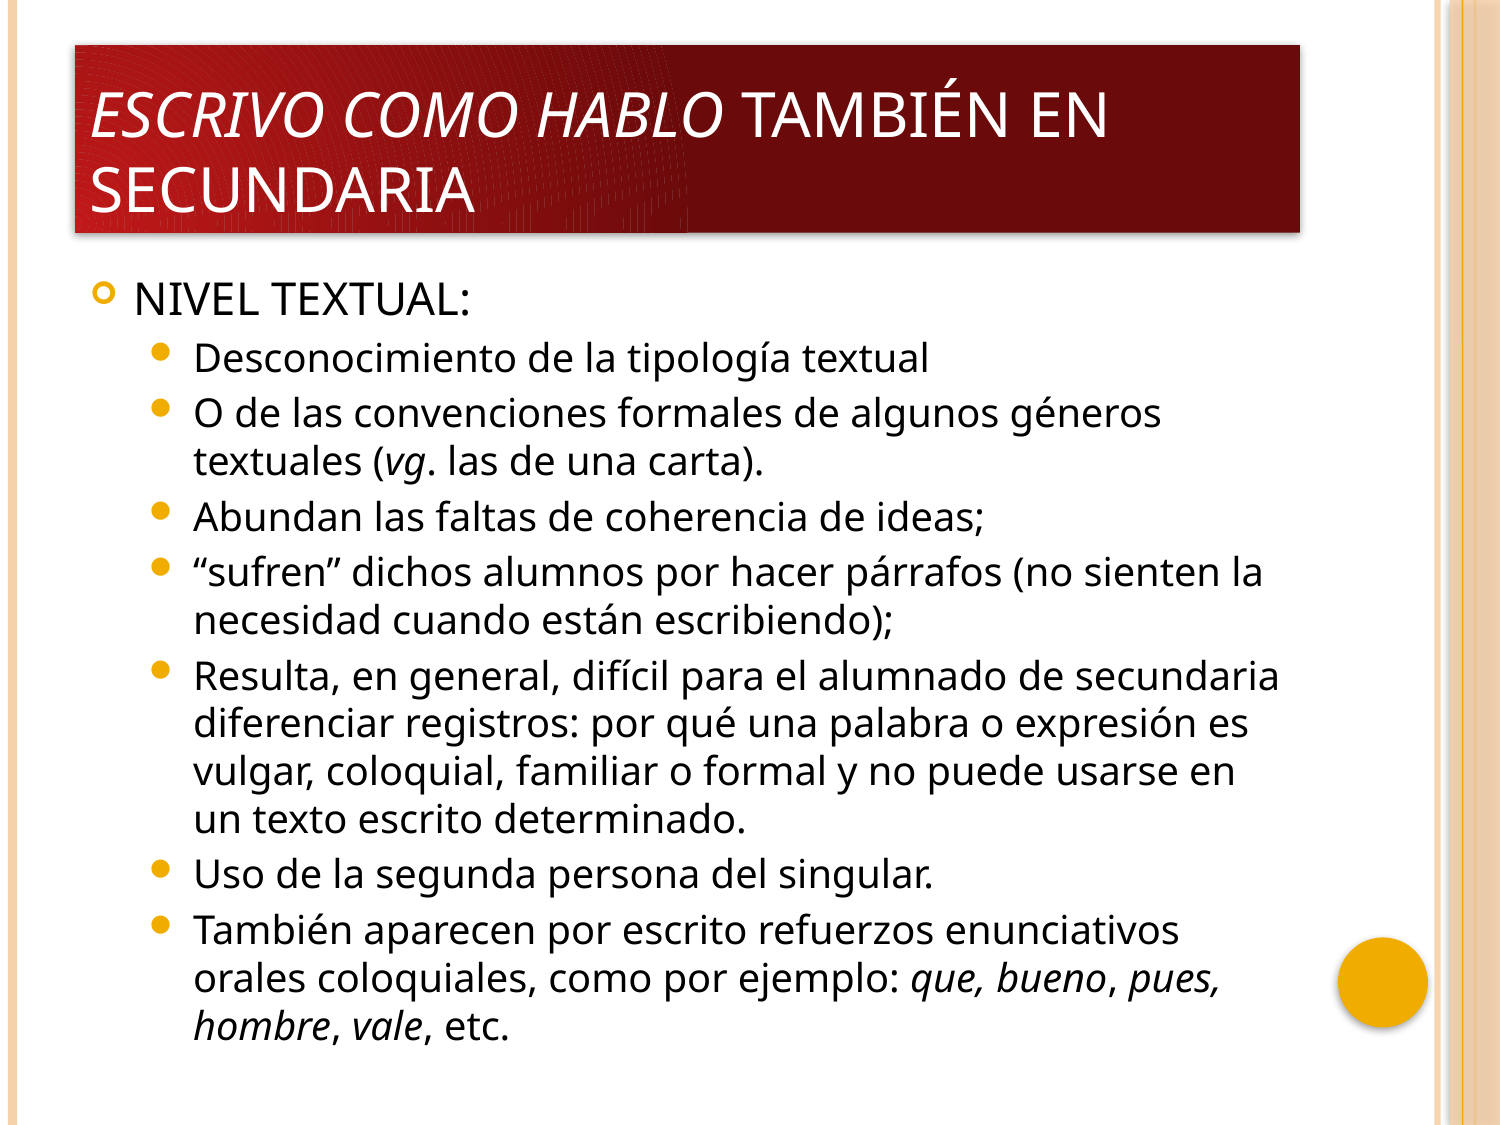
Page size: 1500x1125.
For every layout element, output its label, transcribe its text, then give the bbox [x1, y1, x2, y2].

list NIVEL TEXTUAL: Desconocimiento de la tipología textual O de las convenciones formales de algunos géneros textuales (vg. las de una carta). Abundan las faltas de coherencia de ideas; “sufren” dichos alumnos por hacer párrafos (no sienten la necesidad cuando están escribiendo); Resulta, en general, difícil para el alumnado de secundaria diferenciar registros: por qué una palabra o expresión es vulgar, coloquial, familiar o formal y no puede usarse en un texto escrito determinado. Uso de la segunda persona del singular. También aparecen por escrito refuerzos enunciativos orales coloquiales, como por ejemplo: que, bueno, pues, hombre, vale, etc. [75, 262, 1300, 1062]
title Escrivo como hablo también en secundaria [75, 45, 1300, 233]
